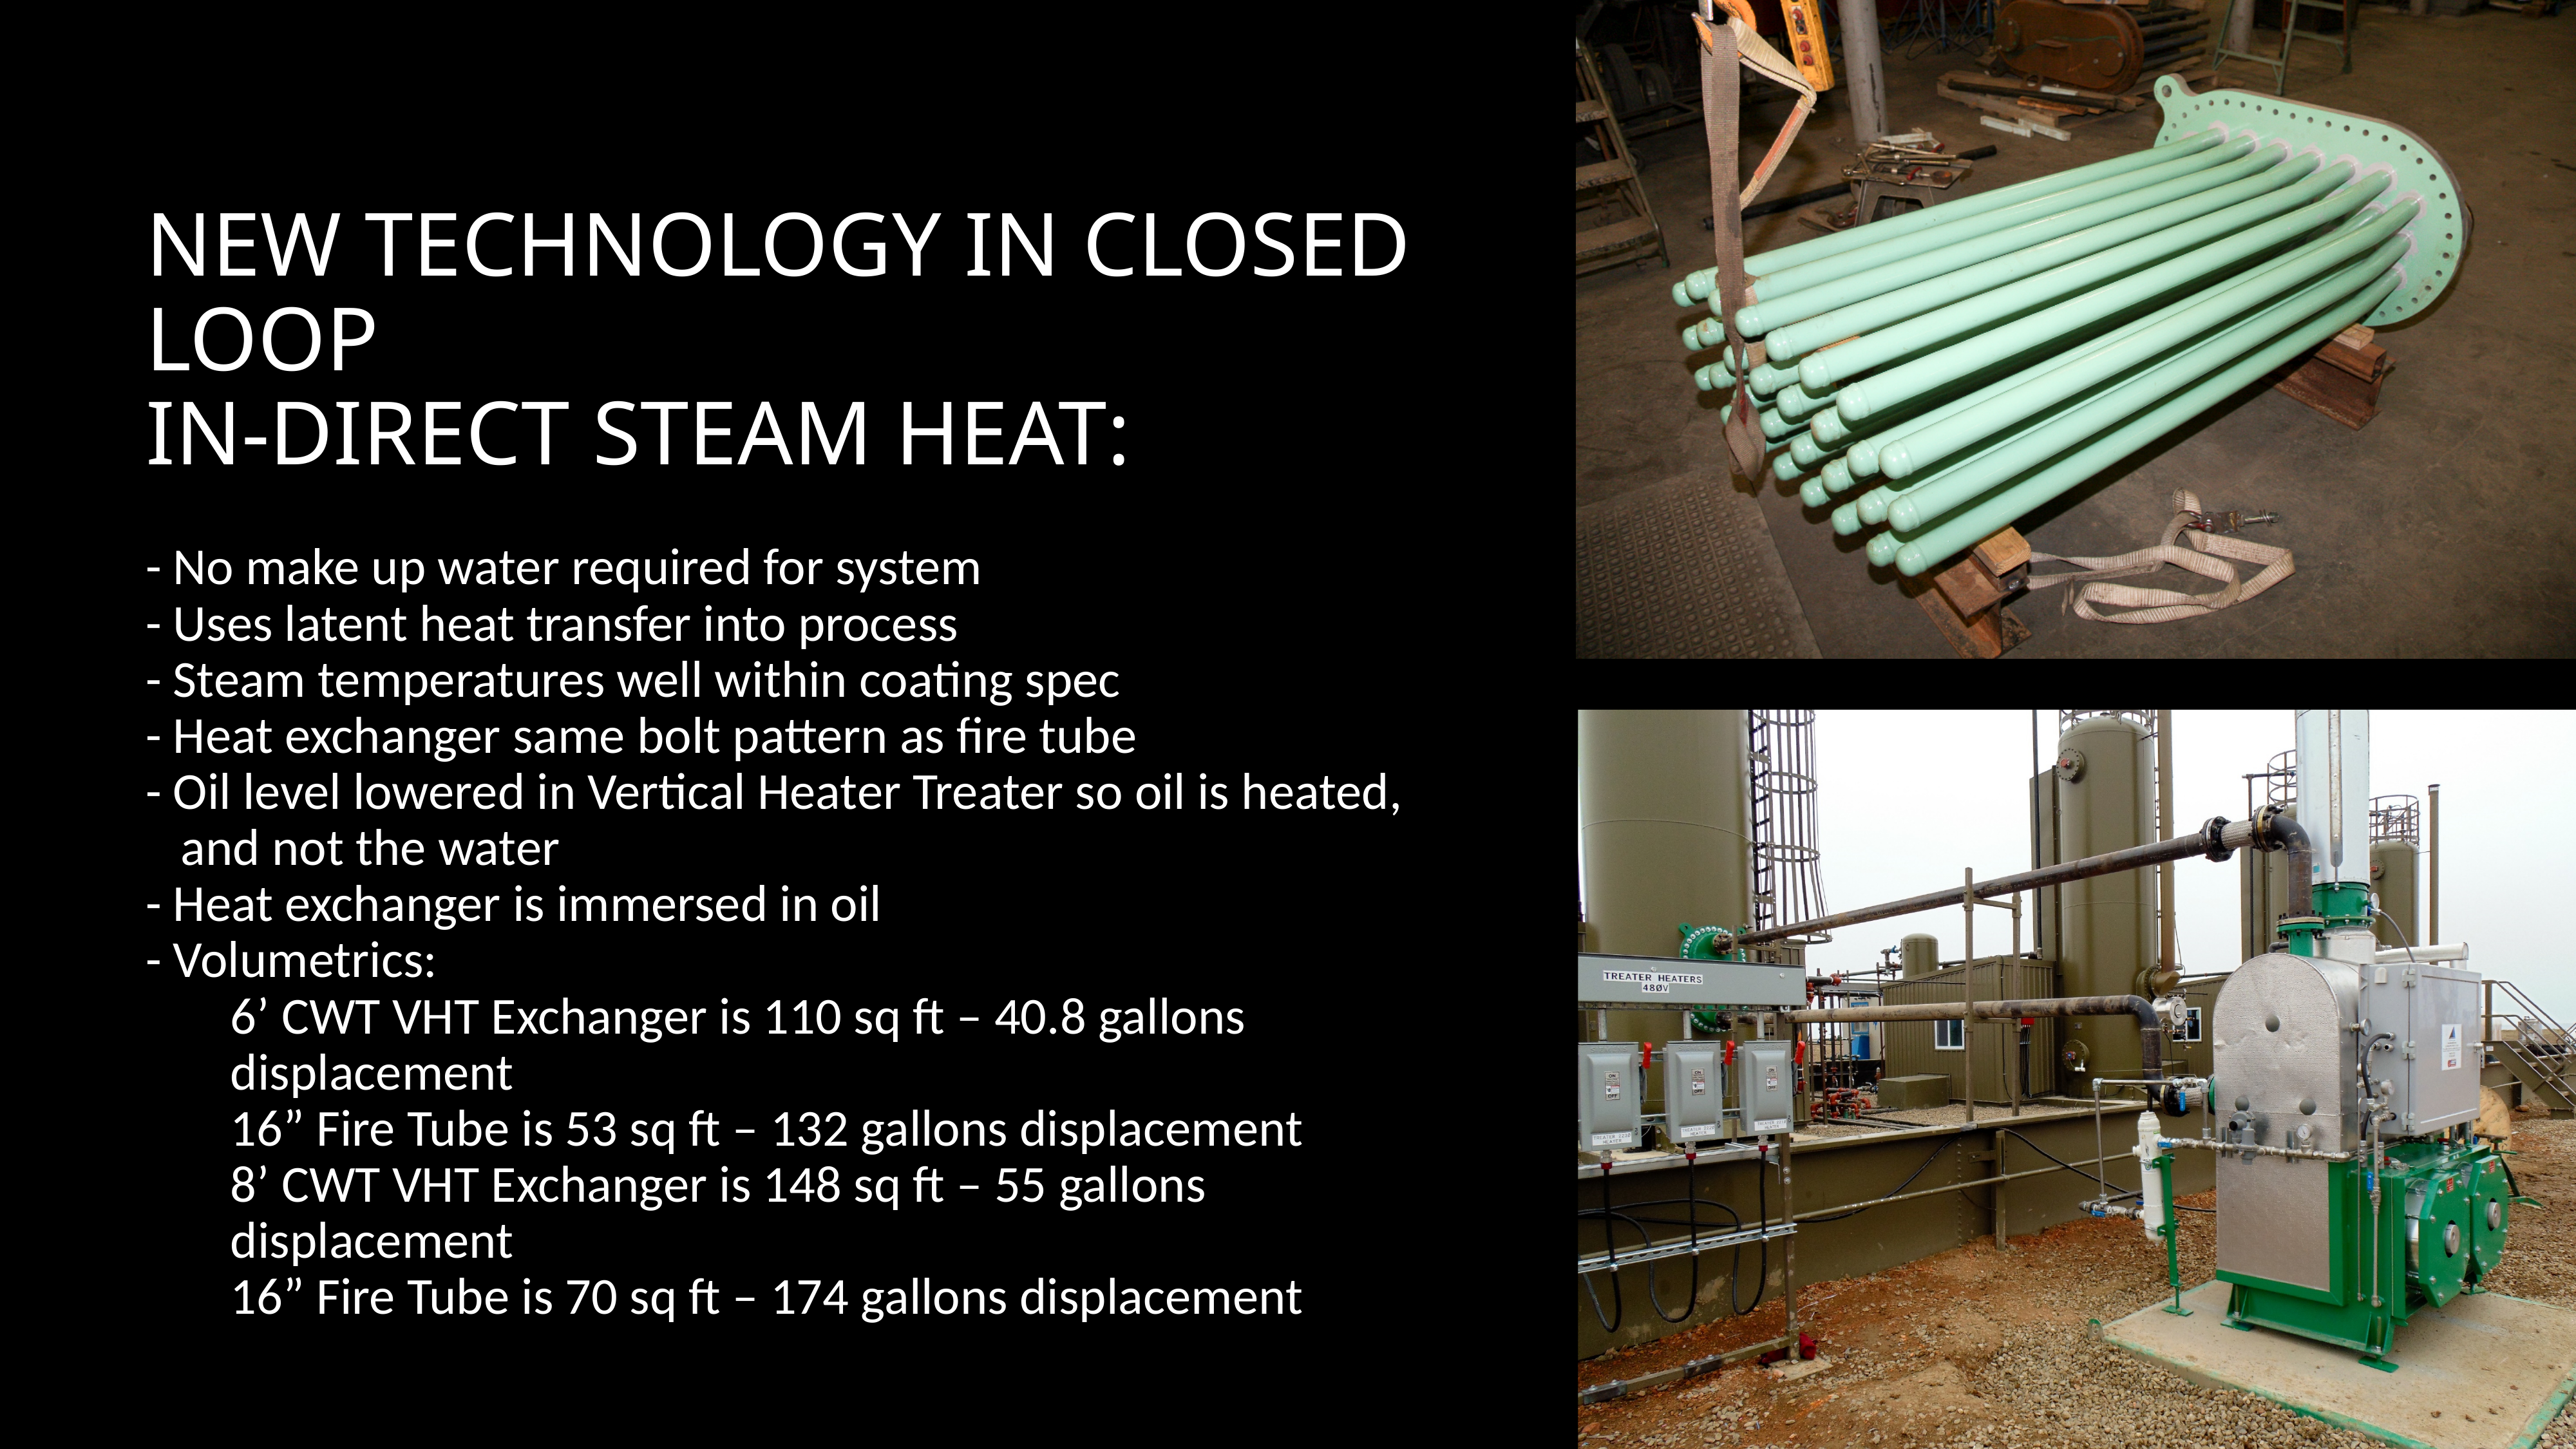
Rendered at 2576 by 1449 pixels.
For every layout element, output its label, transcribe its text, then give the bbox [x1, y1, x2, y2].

title NEW TECHNOLOGY IN CLOSED LOOP IN-DIRECT STEAM HEAT: - No make up water required for system - Uses latent heat transfer into process - Steam temperatures well within coating spec - Heat exchanger same bolt pattern as fire tube - Oil level lowered in Vertical Heater Treater so oil is heated, and not the water - Heat exchanger is immersed in oil - Volumetrics: 6’ CWT VHT Exchanger is 110 sq ft – 40.8 gallons displacement 16” Fire Tube is 53 sq ft – 132 gallons displacement 8’ CWT VHT Exchanger is 148 sq ft – 55 gallons displacement 16” Fire Tube is 70 sq ft – 174 gallons displacement [135, 191, 1480, 1331]
picture [1578, 709, 2576, 1449]
picture [1576, 0, 2576, 659]
